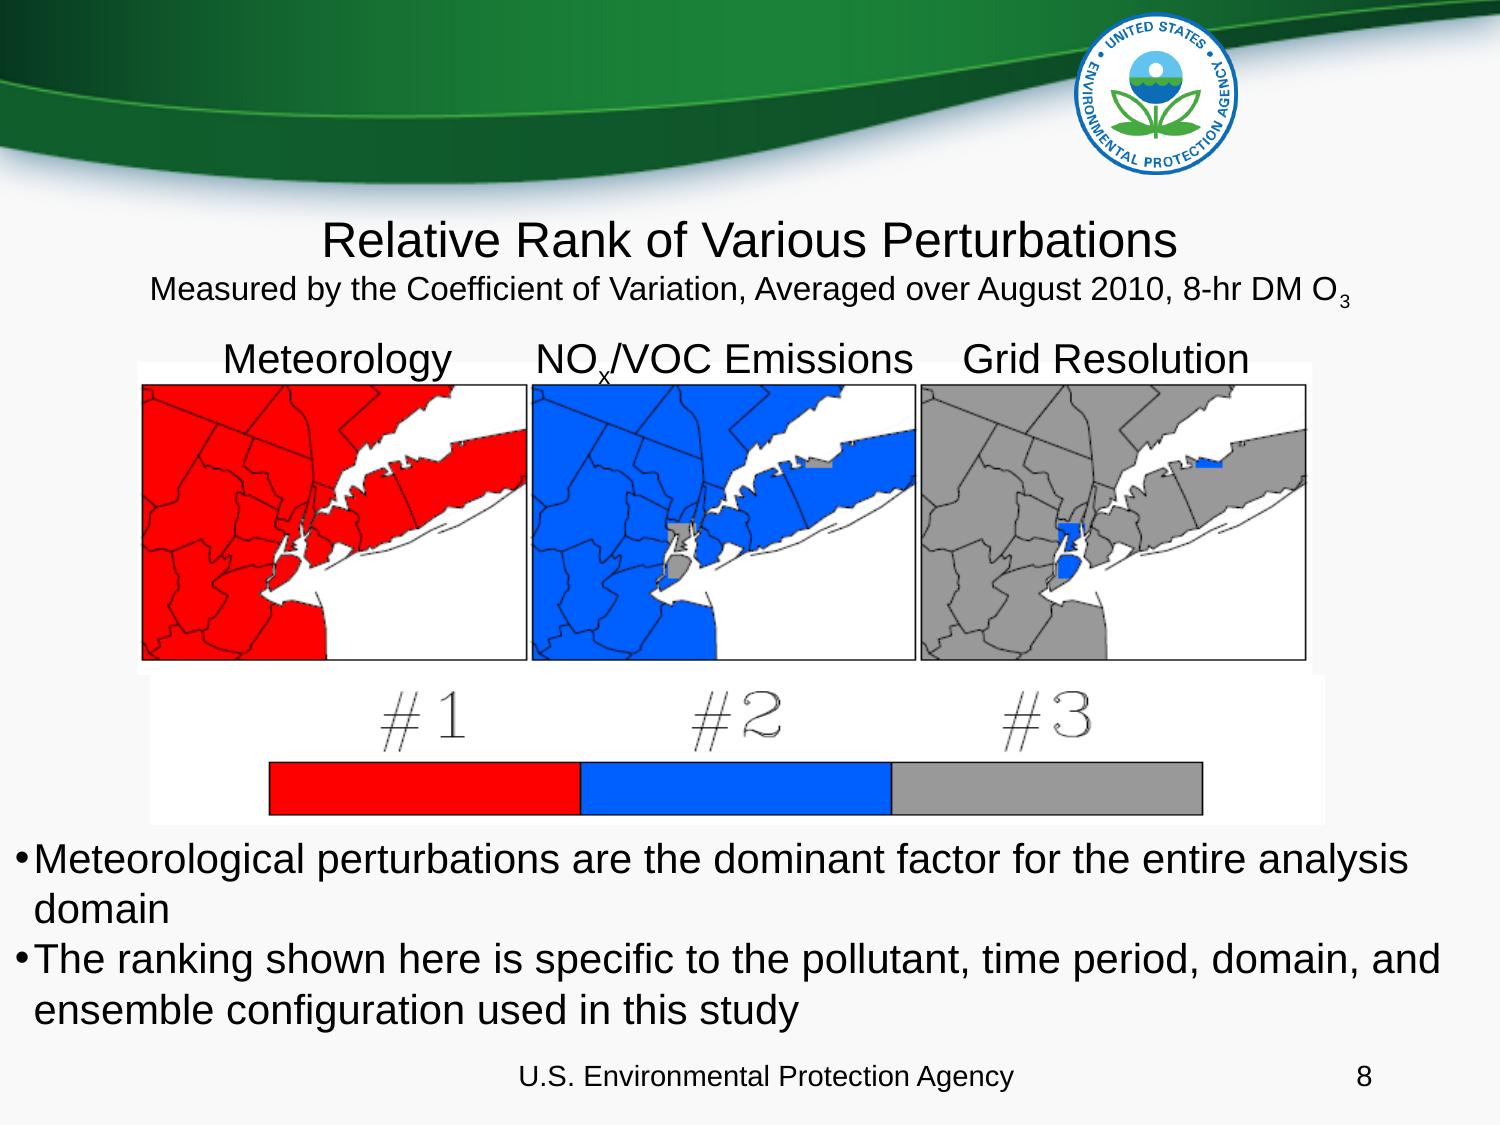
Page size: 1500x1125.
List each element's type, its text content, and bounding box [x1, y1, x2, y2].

slide_number 8 [1213, 1049, 1388, 1125]
picture [0, 321, 1500, 826]
text_box Relative Rank of Various Perturbations Measured by the Coefficient of Variation, Averaged over August 2010, 8-hr DM O3 [0, 200, 1500, 321]
footer U.S. Environmental Protection Agency [312, 1049, 1213, 1125]
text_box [199, 324, 1276, 391]
picture [0, 0, 1500, 200]
text_box Meteorological perturbations are the dominant factor for the entire analysis domain The ranking shown here is specific to the pollutant, time period, domain, and ensemble configuration used in this study [0, 824, 1500, 1040]
picture [0, 1040, 1500, 1125]
